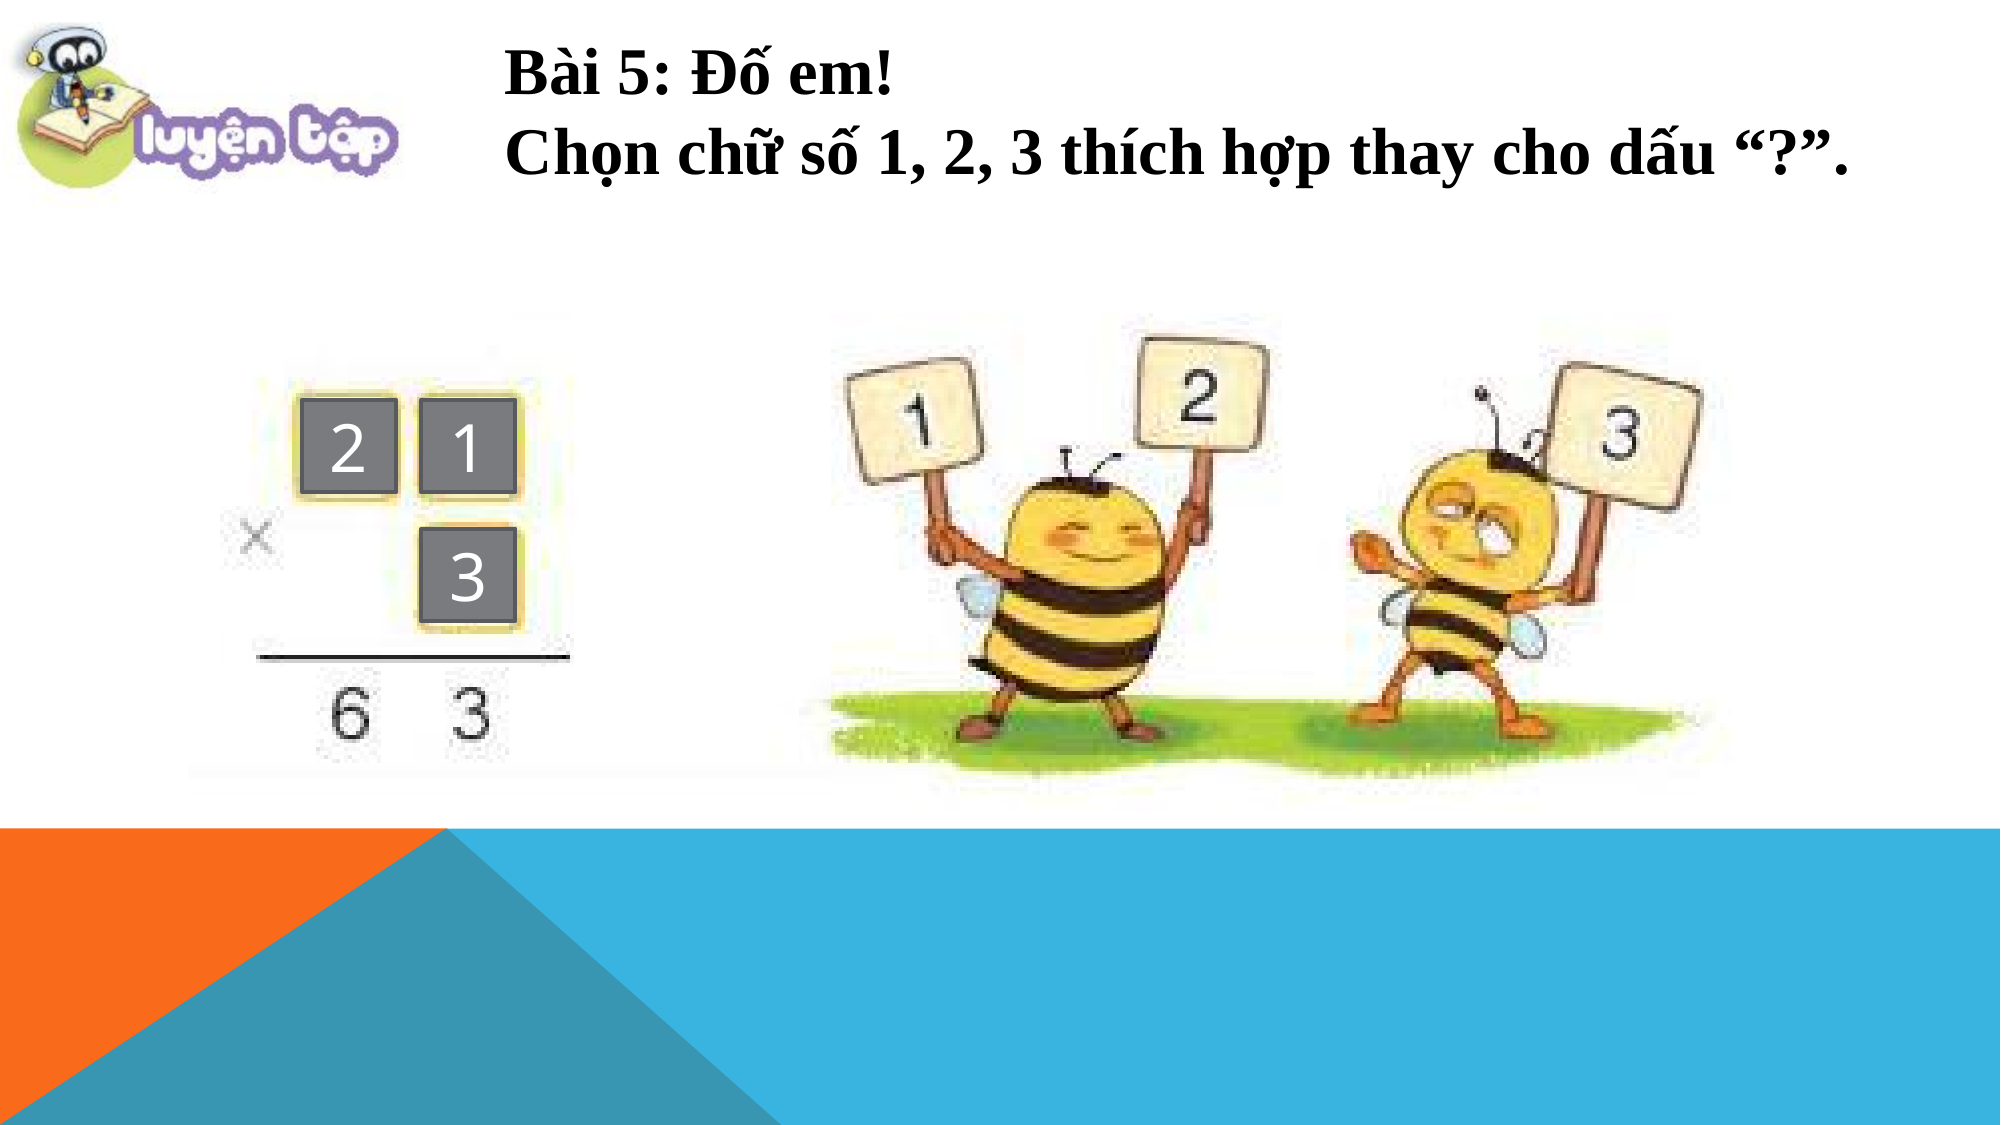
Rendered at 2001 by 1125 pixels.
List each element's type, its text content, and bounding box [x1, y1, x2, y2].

picture [0, 21, 413, 209]
picture [187, 313, 1797, 812]
text_box Bài 5: Đố em! Chọn chữ số 1, 2, 3 thích hợp thay cho dấu “?”. [490, 20, 1950, 196]
